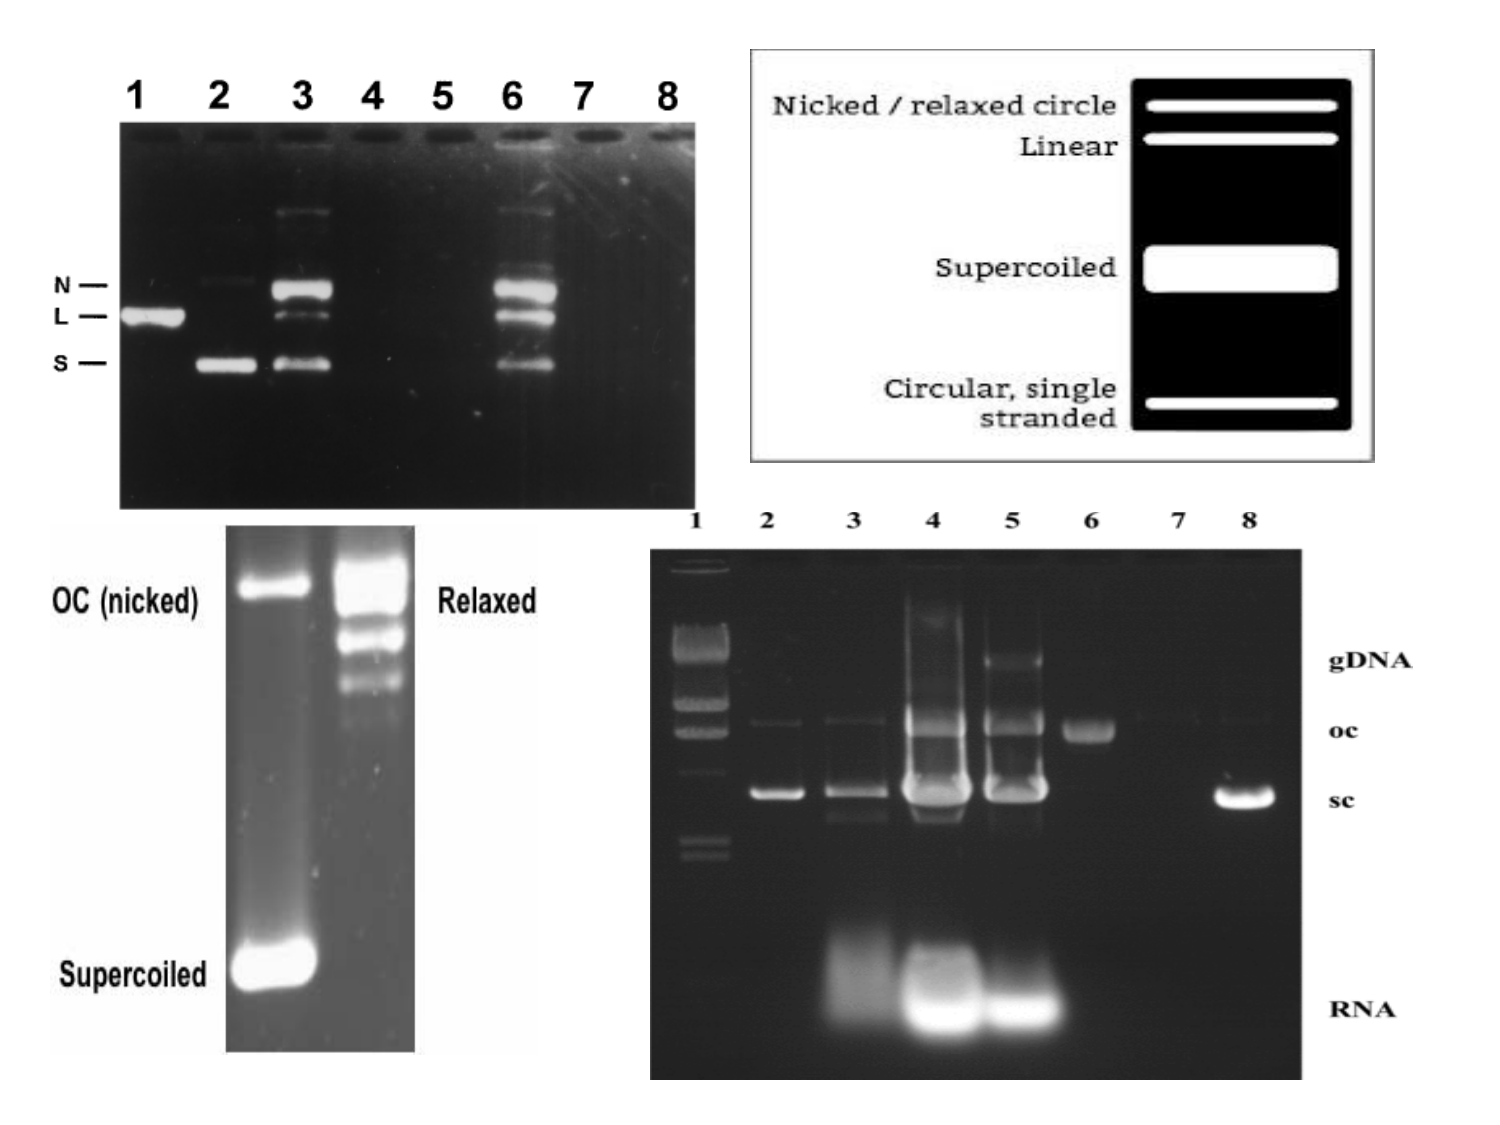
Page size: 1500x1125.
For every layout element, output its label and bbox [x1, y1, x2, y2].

list [49, 524, 538, 1055]
picture [49, 74, 1413, 1081]
picture [749, 49, 1376, 463]
